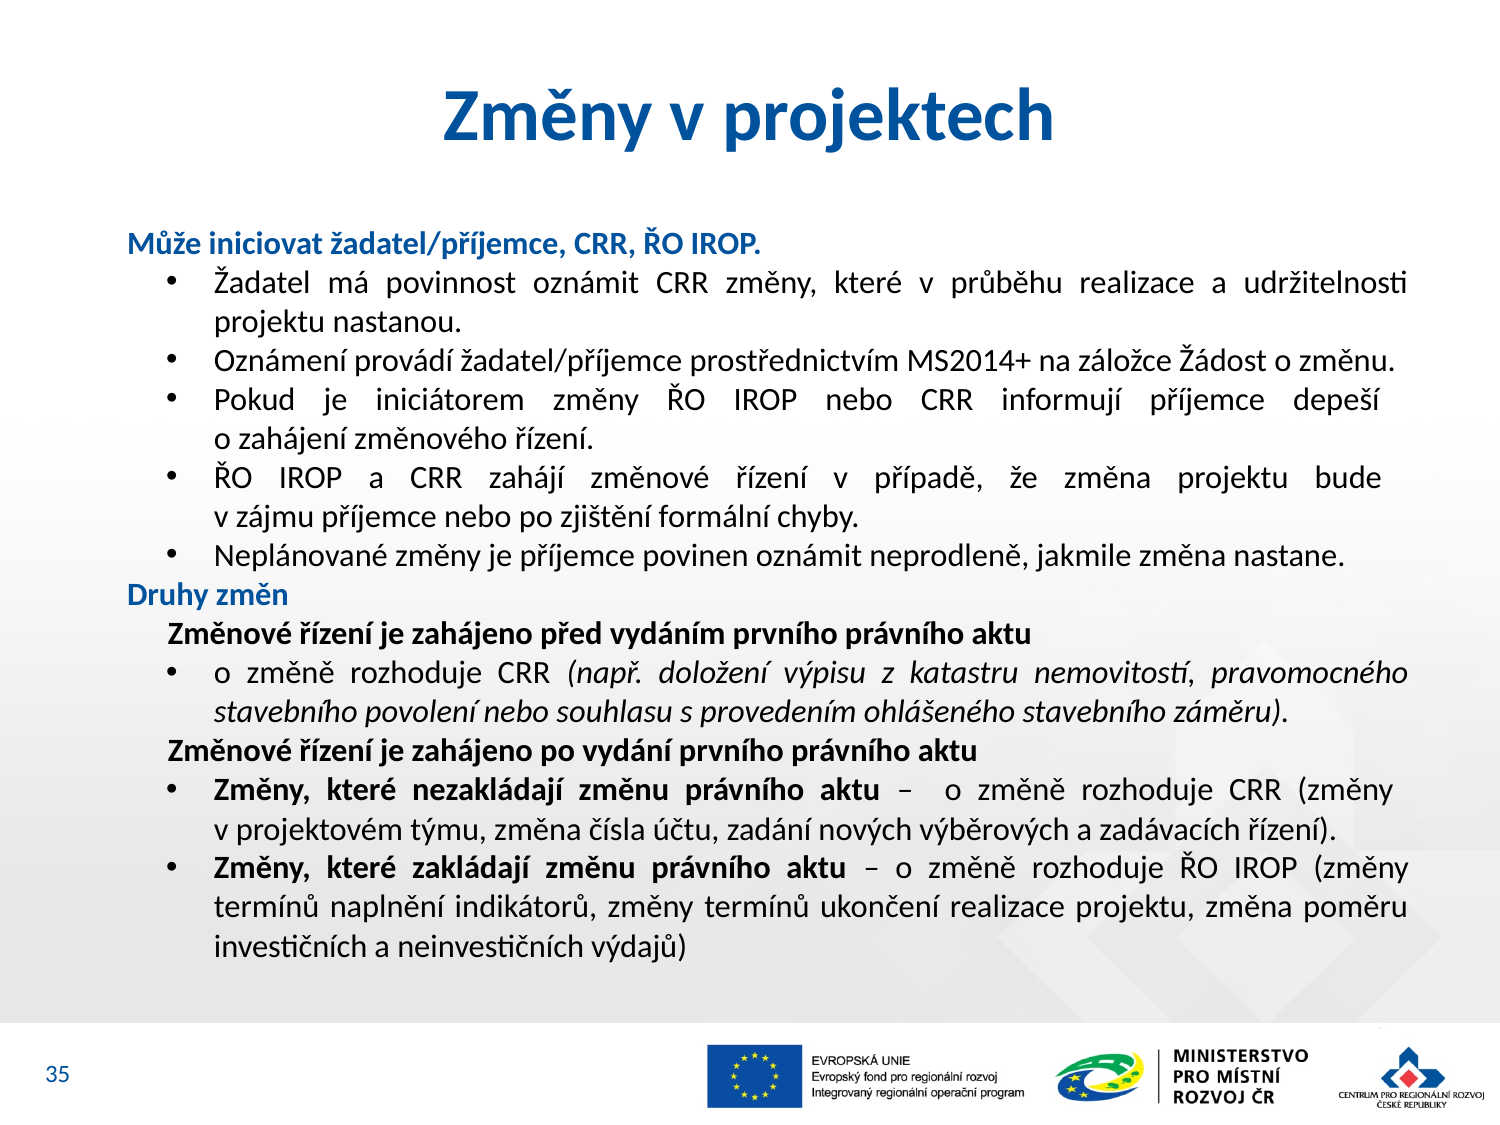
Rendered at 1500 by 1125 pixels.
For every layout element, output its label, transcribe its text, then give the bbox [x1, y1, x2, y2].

title Změny v projektech [75, 42, 1425, 178]
slide_number 35 [30, 1042, 113, 1103]
list Může iniciovat žadatel/příjemce, CRR, ŘO IROP. Žadatel má povinnost oznámit CRR změny, které v průběhu realizace a udržitelnosti projektu nastanou. Oznámení provádí žadatel/příjemce prostřednictvím MS2014+ na záložce Žádost o změnu. Pokud je iniciátorem změny ŘO IROP nebo CRR informují příjemce depeší o zahájení změnového řízení. ŘO IROP a CRR zahájí změnové řízení v případě, že změna projektu bude v zájmu příjemce nebo po zjištění formální chyby. Neplánované změny je příjemce povinen oznámit neprodleně, jakmile změna nastane. Druhy změn Změnové řízení je zahájeno před vydáním prvního právního aktu o změně rozhoduje CRR (např. doložení výpisu z katastru nemovitostí, pravomocného stavebního povolení nebo souhlasu s provedením ohlášeného stavebního záměru). Změnové řízení je zahájeno po vydání prvního právního aktu Změny, které nezakládají změnu právního aktu – o změně rozhoduje CRR (změny v projektovém týmu, změna čísla účtu, zadání nových výběrových a zadávacích řízení). Změny, které zakládají změnu právního aktu – o změně rozhoduje ŘO IROP (změny termínů naplnění indikátorů, změny termínů ukončení realizace projektu, změna poměru investičních a neinvestičních výdajů) [112, 214, 1425, 1005]
picture [0, 0, 1500, 1125]
